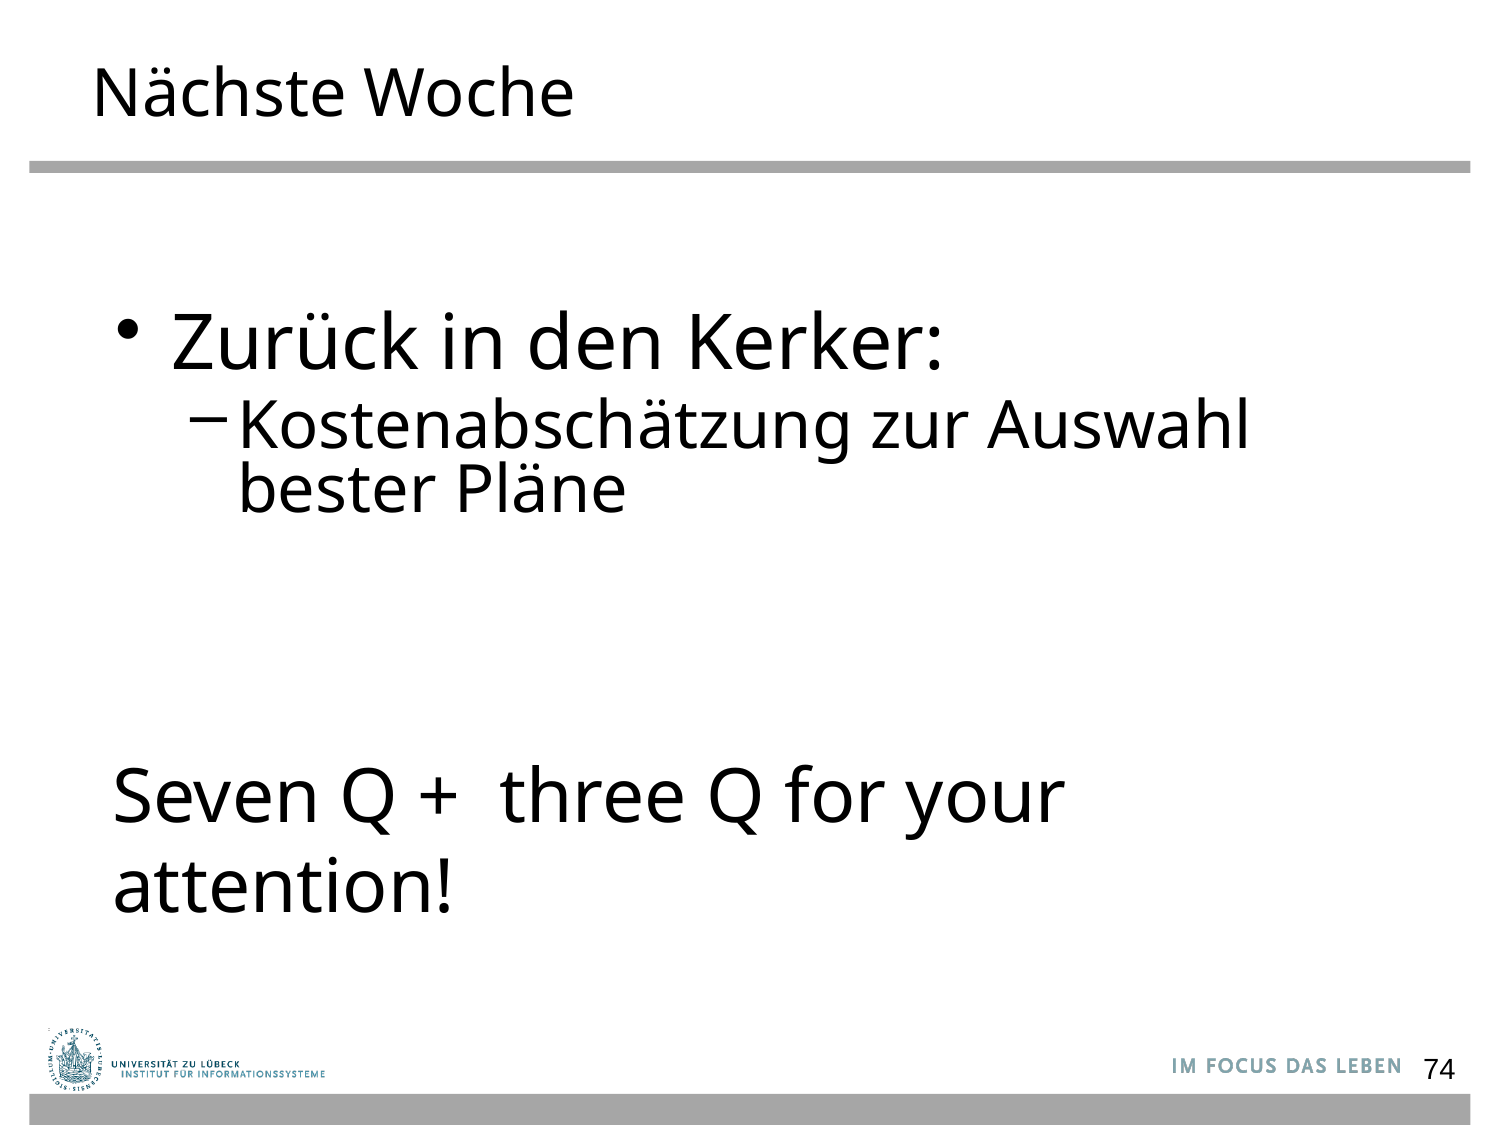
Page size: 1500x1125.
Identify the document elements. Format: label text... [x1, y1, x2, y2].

list Zurück in den Kerker: Kostenabschätzung zur Auswahl bester Pläne [100, 935, 1400, 1073]
list Zurück in den Kerker: Kostenabschätzung zur Auswahl bester Pläne [100, 302, 1400, 739]
text_box Seven Q + three Q for your attention! [97, 739, 1400, 935]
title Nächste Woche [76, 42, 1427, 126]
slide_number 74 [1305, 1050, 1471, 1083]
